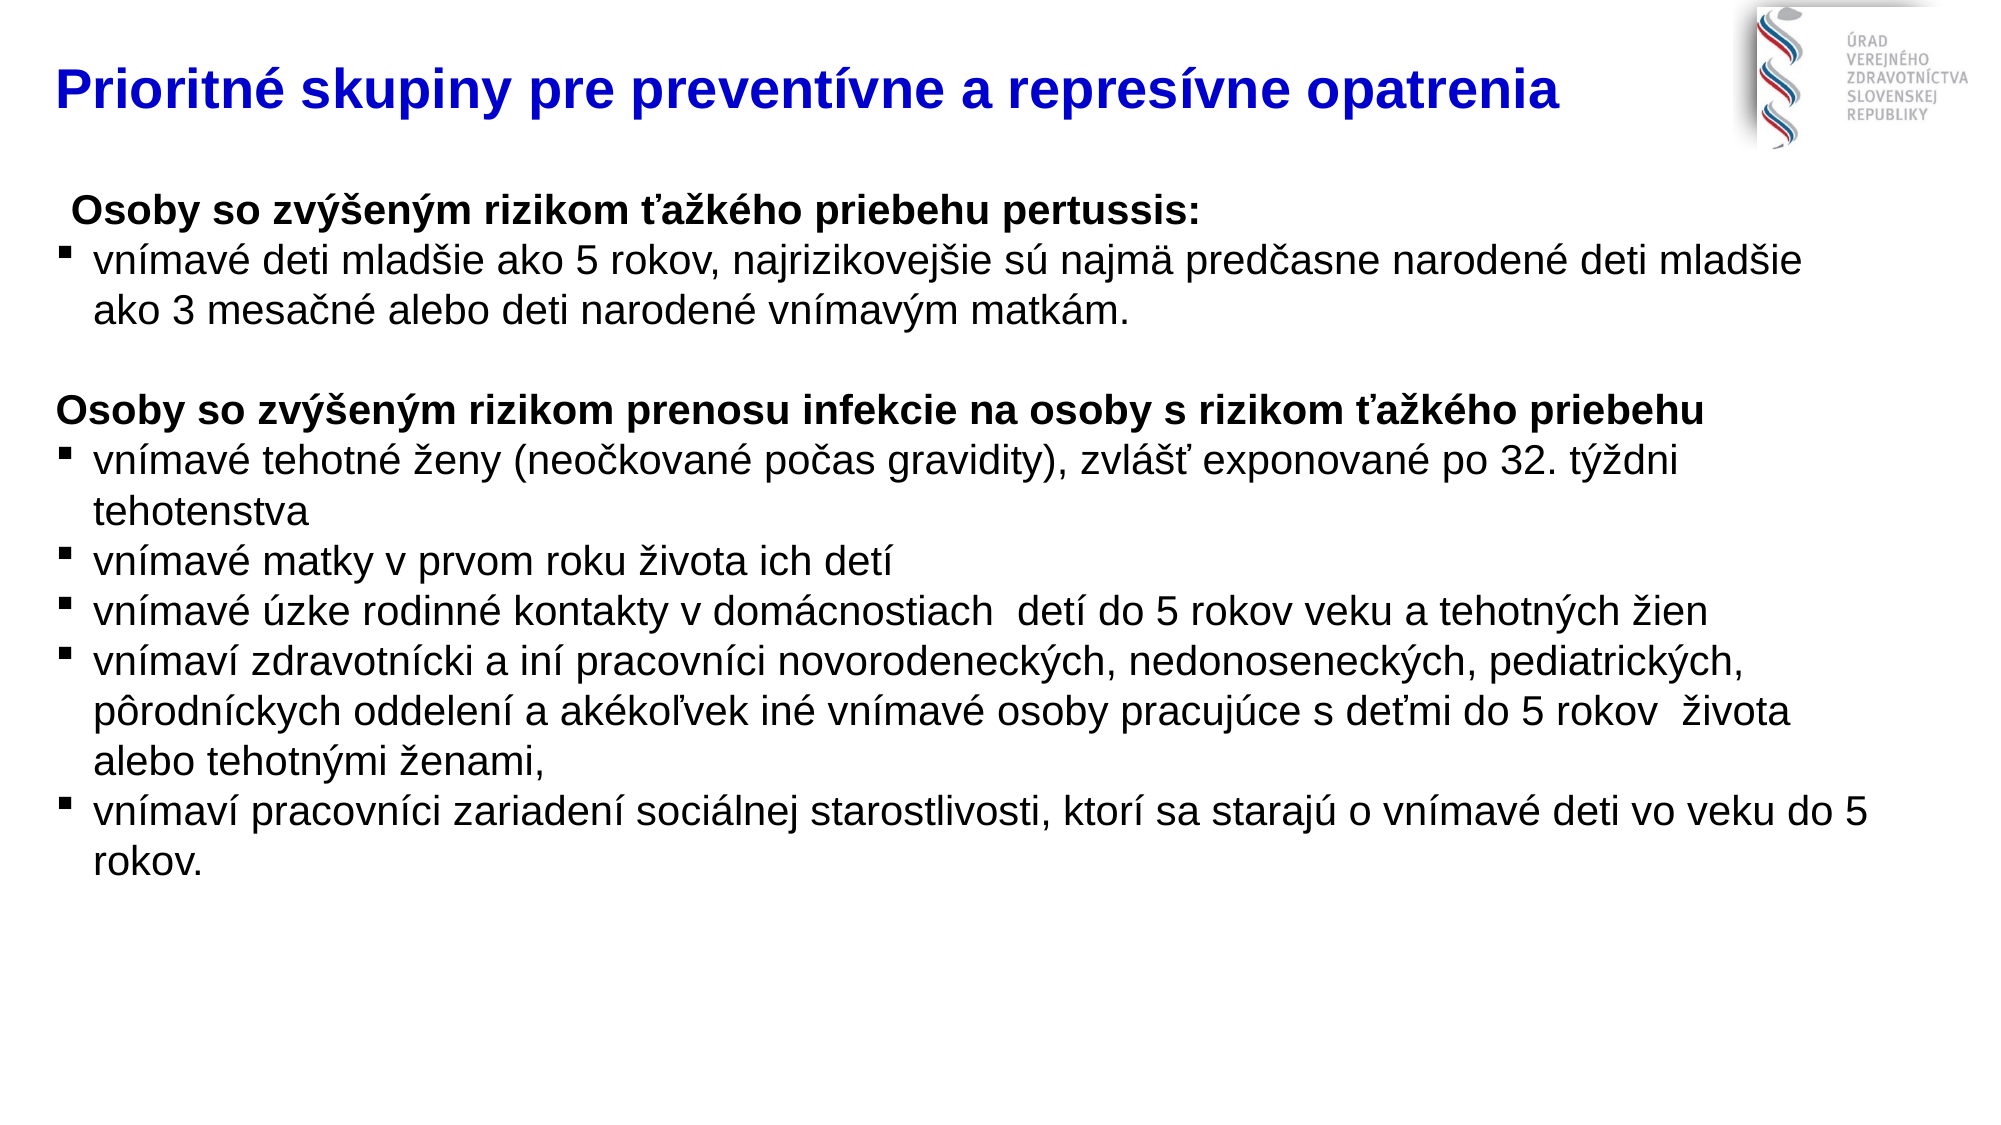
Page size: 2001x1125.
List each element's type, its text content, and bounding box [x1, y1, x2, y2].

title Prioritné skupiny pre preventívne a represívne opatrenia [40, 31, 1757, 150]
picture [1757, 7, 1968, 152]
list Osoby so zvýšeným rizikom ťažkého priebehu pertussis: vnímavé deti mladšie ako 5 rokov, najrizikovejšie sú najmä predčasne narodené deti mladšie ako 3 mesačné alebo deti narodené vnímavým matkám. Osoby so zvýšeným rizikom prenosu infekcie na osoby s rizikom ťažkého priebehu vnímavé tehotné ženy (neočkované počas gravidity), zvlášť exponované po 32. týždni tehotenstva vnímavé matky v prvom roku života ich detí vnímavé úzke rodinné kontakty v domácnostiach detí do 5 rokov veku a tehotných žien vnímaví zdravotnícki a iní pracovníci novorodeneckých, nedonoseneckých, pediatrických, pôrodníckych oddelení a akékoľvek iné vnímavé osoby pracujúce s deťmi do 5 rokov života alebo tehotnými ženami, vnímaví pracovníci zariadení sociálnej starostlivosti, ktorí sa starajú o vnímavé deti vo veku do 5 rokov. [40, 175, 1897, 1066]
